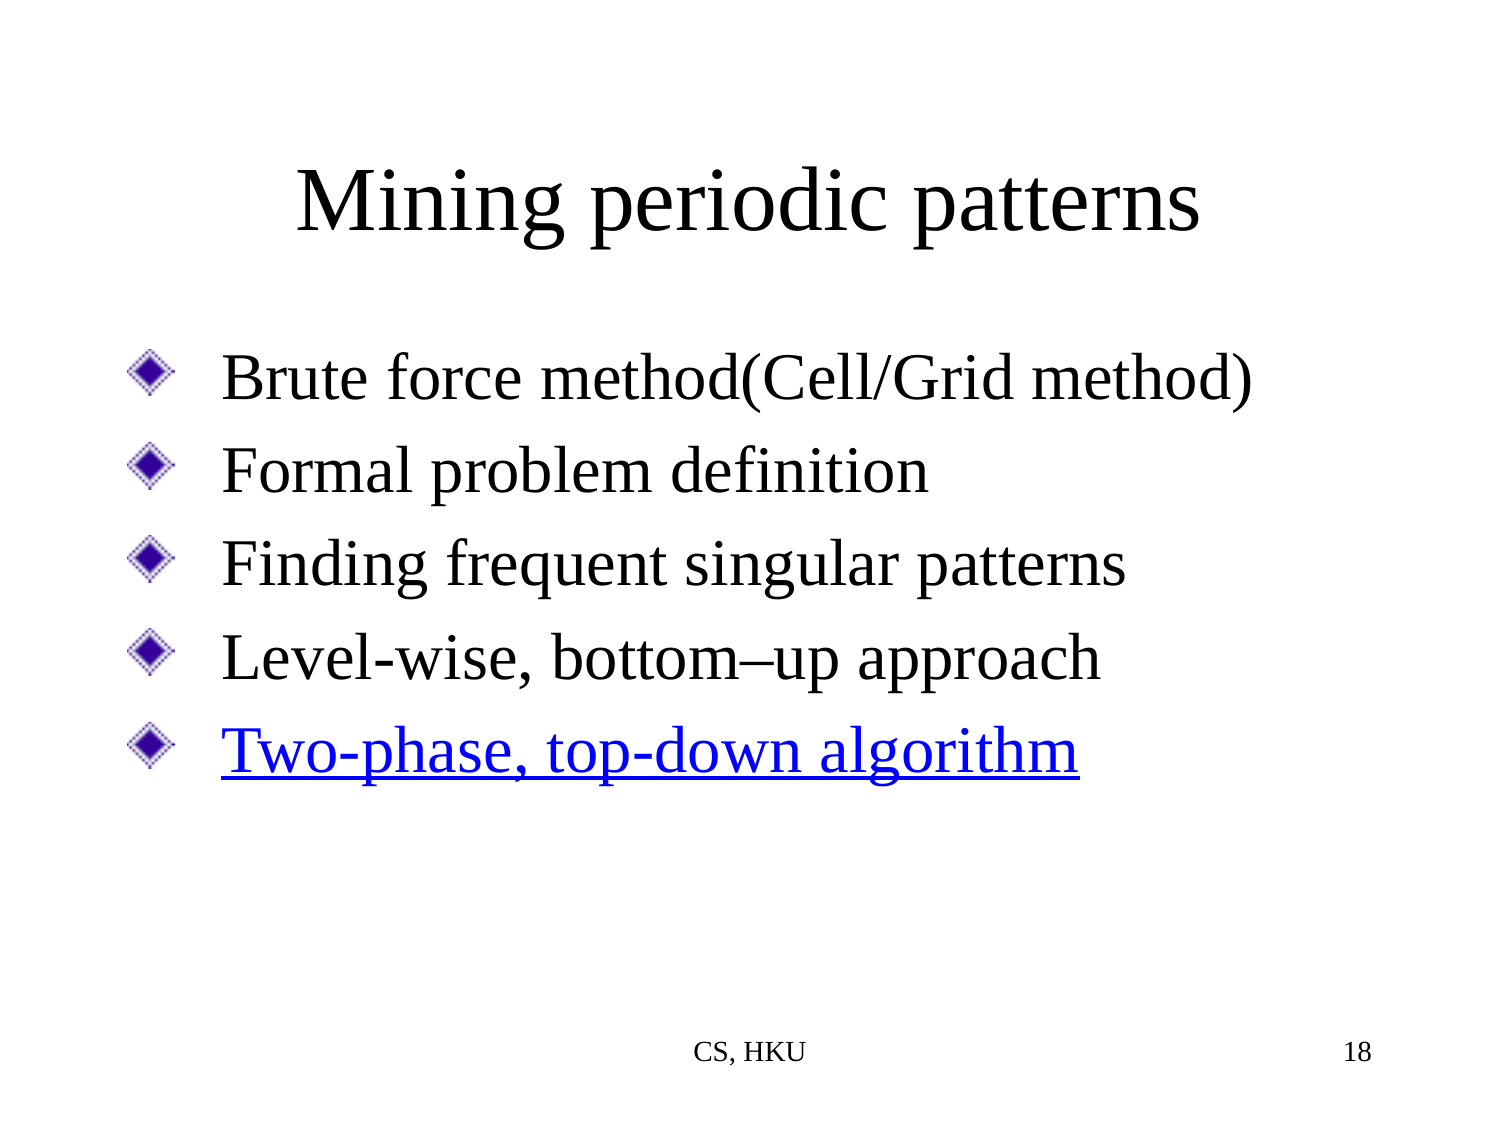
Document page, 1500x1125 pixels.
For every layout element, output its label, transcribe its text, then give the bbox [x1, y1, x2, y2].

picture [127, 722, 175, 769]
slide_number 18 [1074, 1024, 1388, 1101]
picture [127, 349, 175, 396]
list Brute force method(Cell/Grid method) Formal problem definition Finding frequent singular patterns Level-wise, bottom–up approach Two-phase, top-down algorithm [112, 324, 1388, 1001]
footer CS, HKU [512, 1024, 988, 1101]
picture [127, 535, 175, 583]
picture [127, 442, 175, 490]
title Mining periodic patterns [112, 99, 1388, 288]
picture [127, 628, 175, 676]
